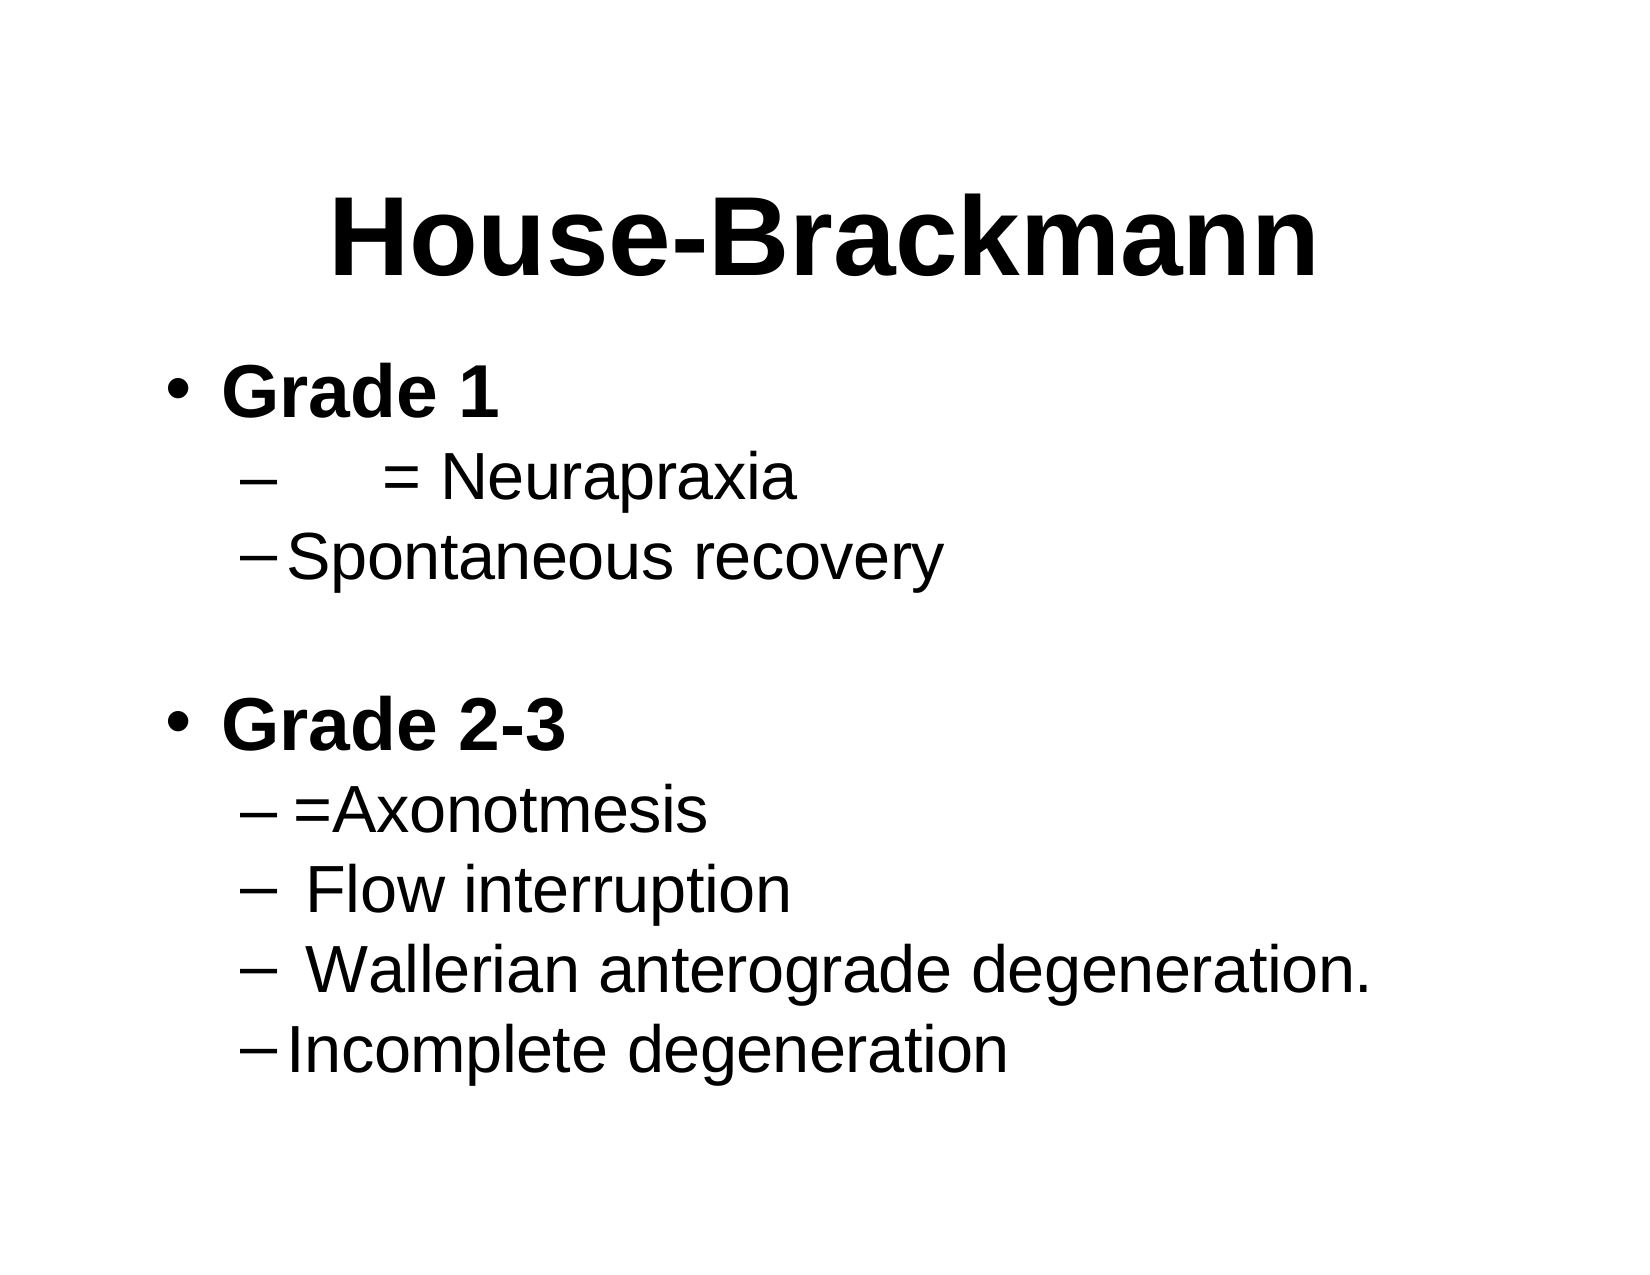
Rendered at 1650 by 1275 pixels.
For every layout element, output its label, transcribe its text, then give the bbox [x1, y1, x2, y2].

title House-Brackmann [163, 151, 1487, 378]
text_box Grade 1 – = Neurapraxia Spontaneous recovery Grade 2-3 – =Axonotmesis Flow interruption Wallerian anterograde degeneration. Incomplete degeneration [162, 342, 1388, 1086]
